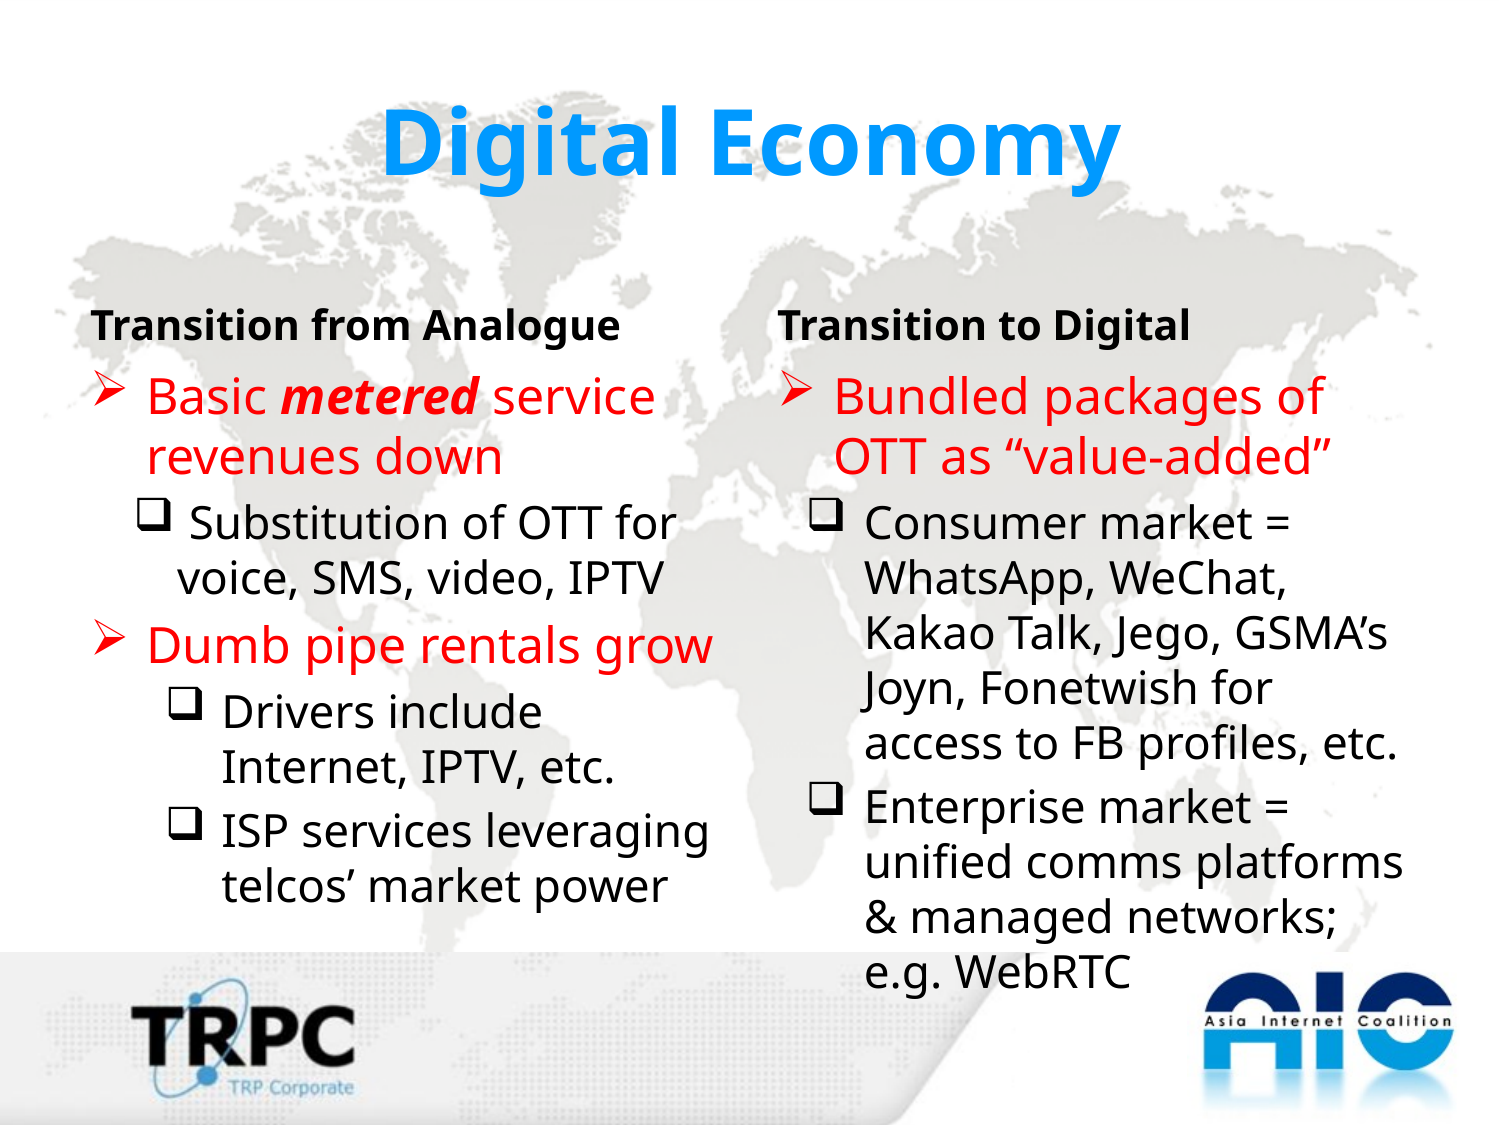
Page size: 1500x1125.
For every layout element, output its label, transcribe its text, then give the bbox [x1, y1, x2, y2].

list Transition to Digital [761, 251, 1425, 356]
title Digital Economy [75, 45, 1425, 233]
list Bundled packages of OTT as “value-added” Consumer market = WhatsApp, WeChat, Kakao Talk, Jego, GSMA’s Joyn, Fonetwish for access to FB profiles, etc. Enterprise market = unified comms platforms & managed networks; e.g. WebRTC [761, 356, 1425, 1005]
list Basic metered service revenues down Substitution of OTT for voice, SMS, video, IPTV Dumb pipe rentals grow Drivers include Internet, IPTV, etc. ISP services leveraging telcos’ market power [75, 356, 738, 1005]
picture [0, 0, 1500, 1125]
list Transition from Analogue [75, 251, 738, 356]
